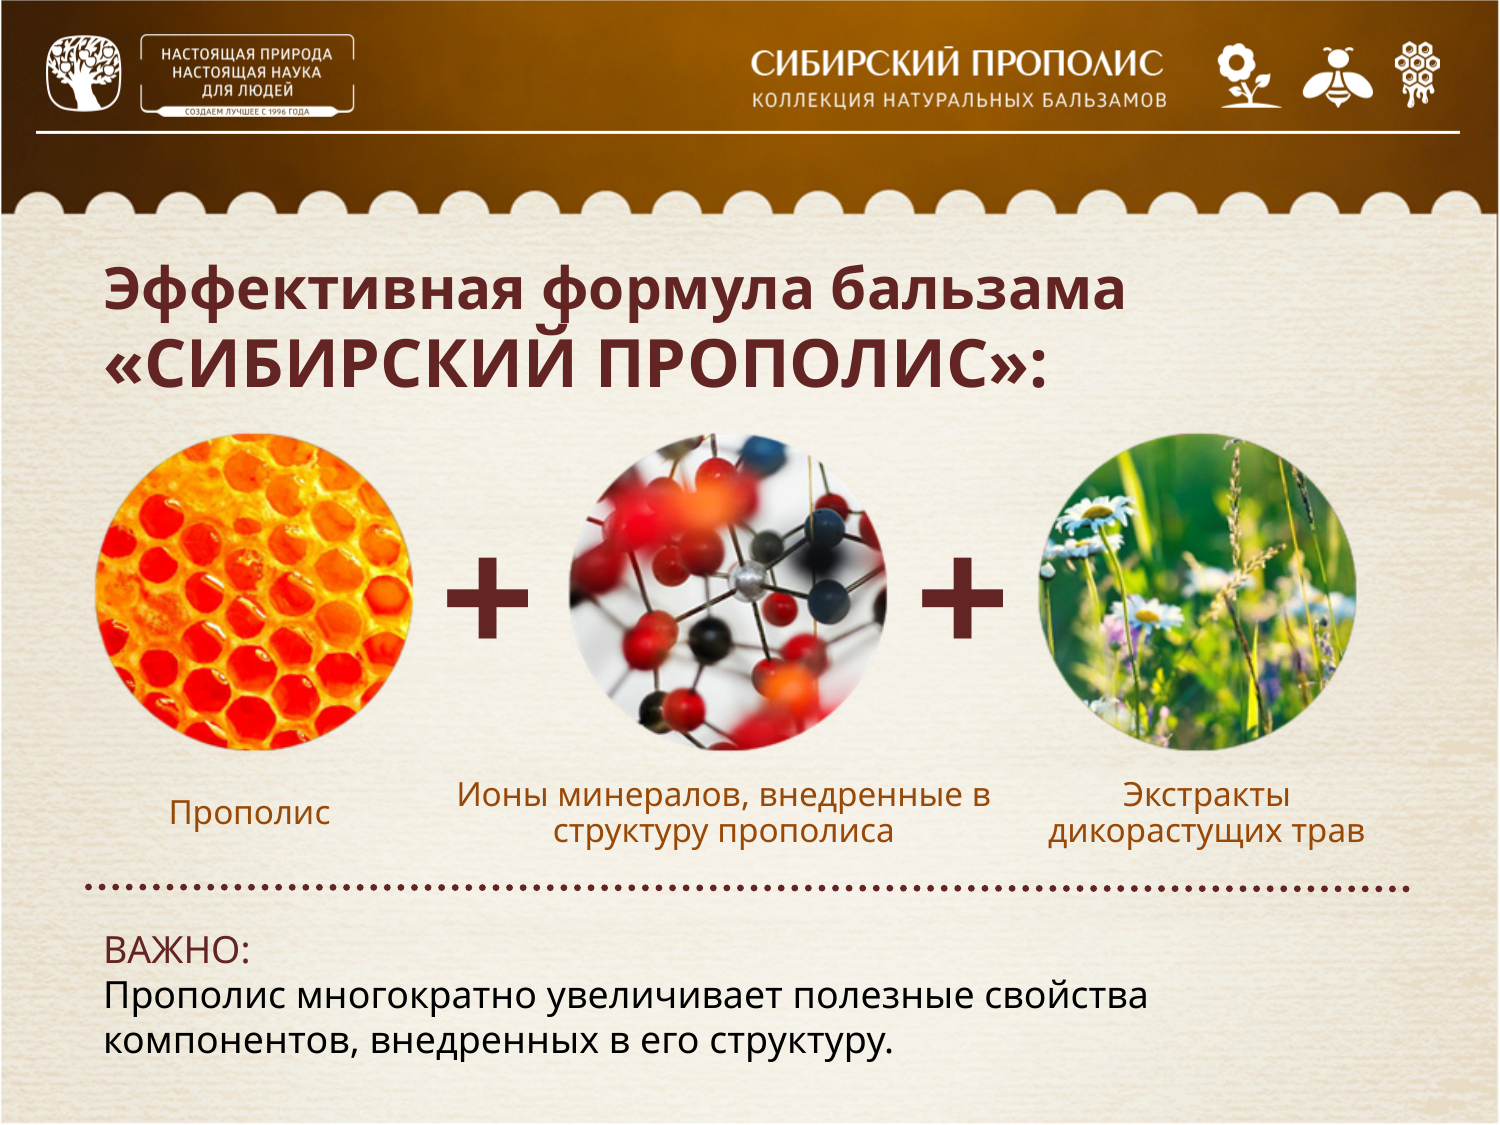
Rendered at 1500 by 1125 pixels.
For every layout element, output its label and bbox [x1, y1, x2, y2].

picture [0, 0, 1500, 1125]
text_box [88, 886, 1412, 890]
